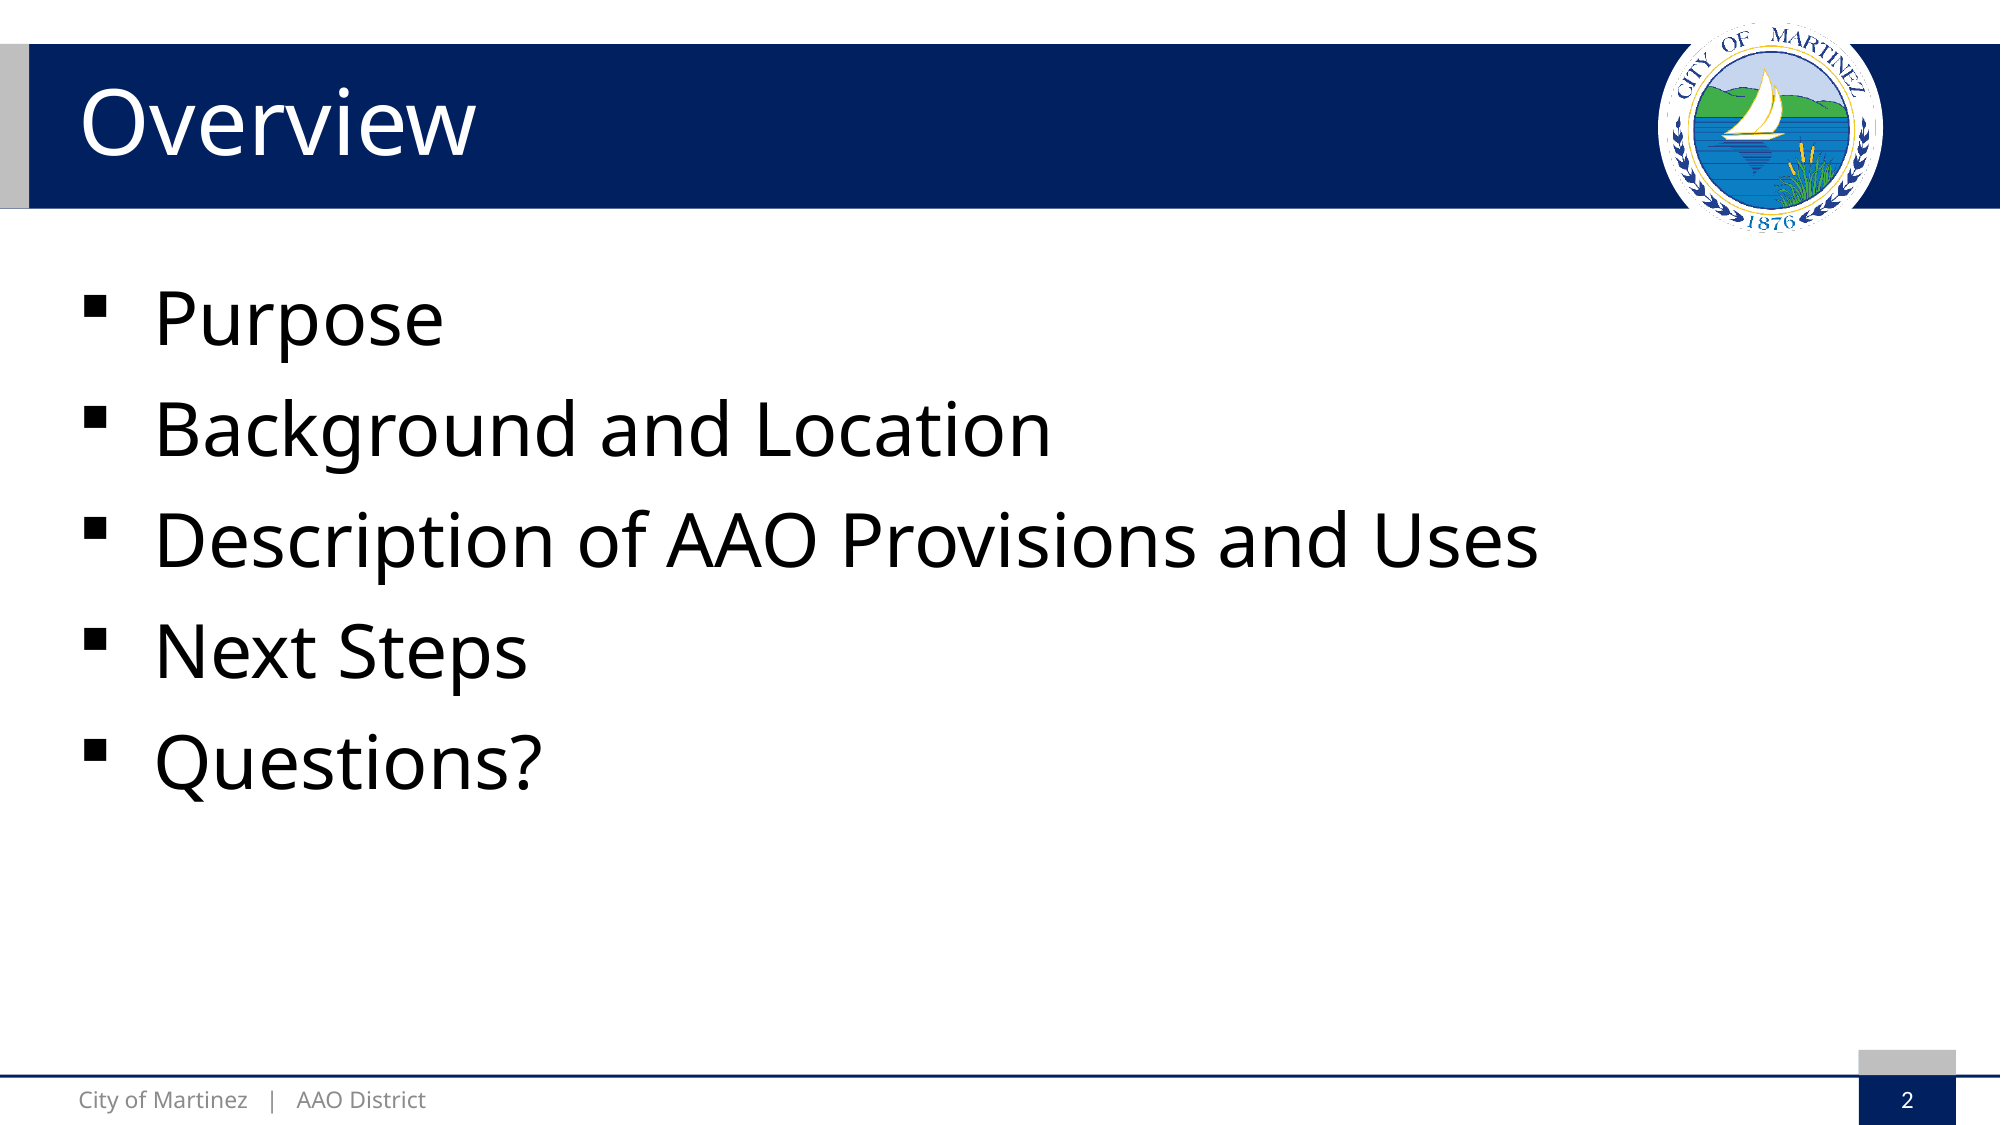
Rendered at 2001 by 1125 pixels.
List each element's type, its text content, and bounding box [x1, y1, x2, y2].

title Overview [63, 59, 1593, 193]
footer City of Martinez | AAO District [63, 1069, 1424, 1125]
slide_number 2 [1840, 1068, 1975, 1125]
list Purpose Background and Location Description of AAO Provisions and Uses Next Steps Questions? [63, 263, 1927, 1028]
picture [1663, 21, 1884, 239]
